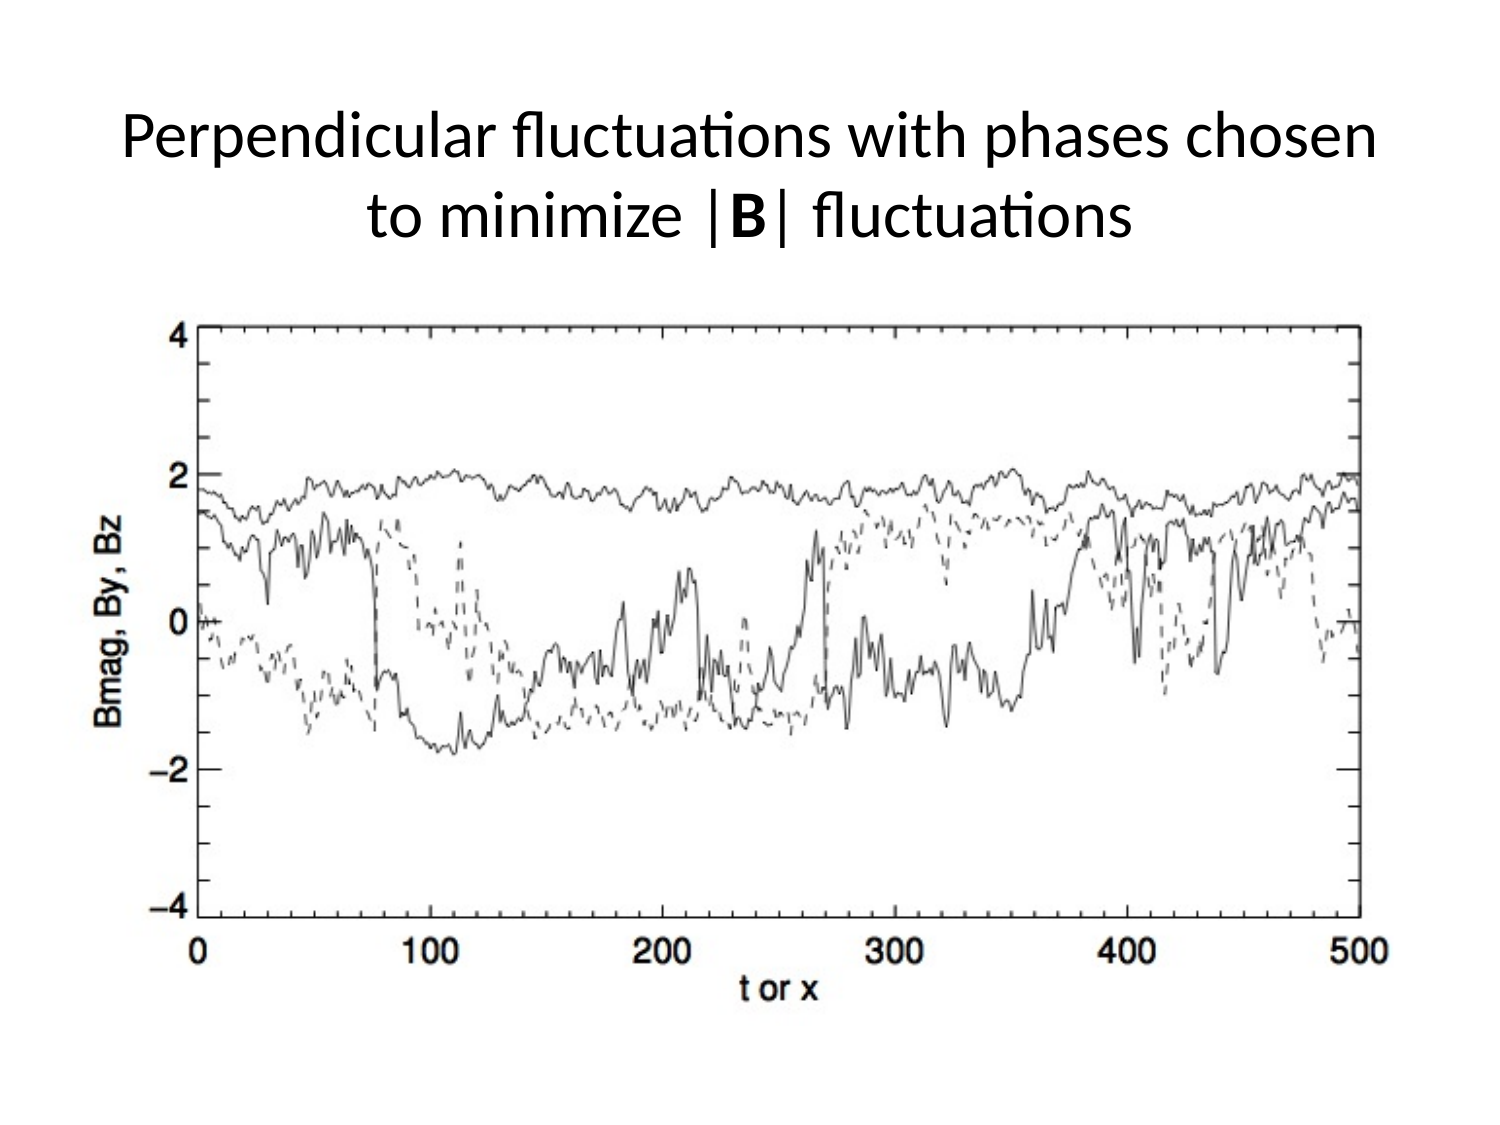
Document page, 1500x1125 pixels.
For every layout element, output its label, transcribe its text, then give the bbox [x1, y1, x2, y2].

title Perpendicular fluctuations with phases chosen to minimize |B| fluctuations [75, 76, 1425, 265]
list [42, 282, 1394, 1026]
